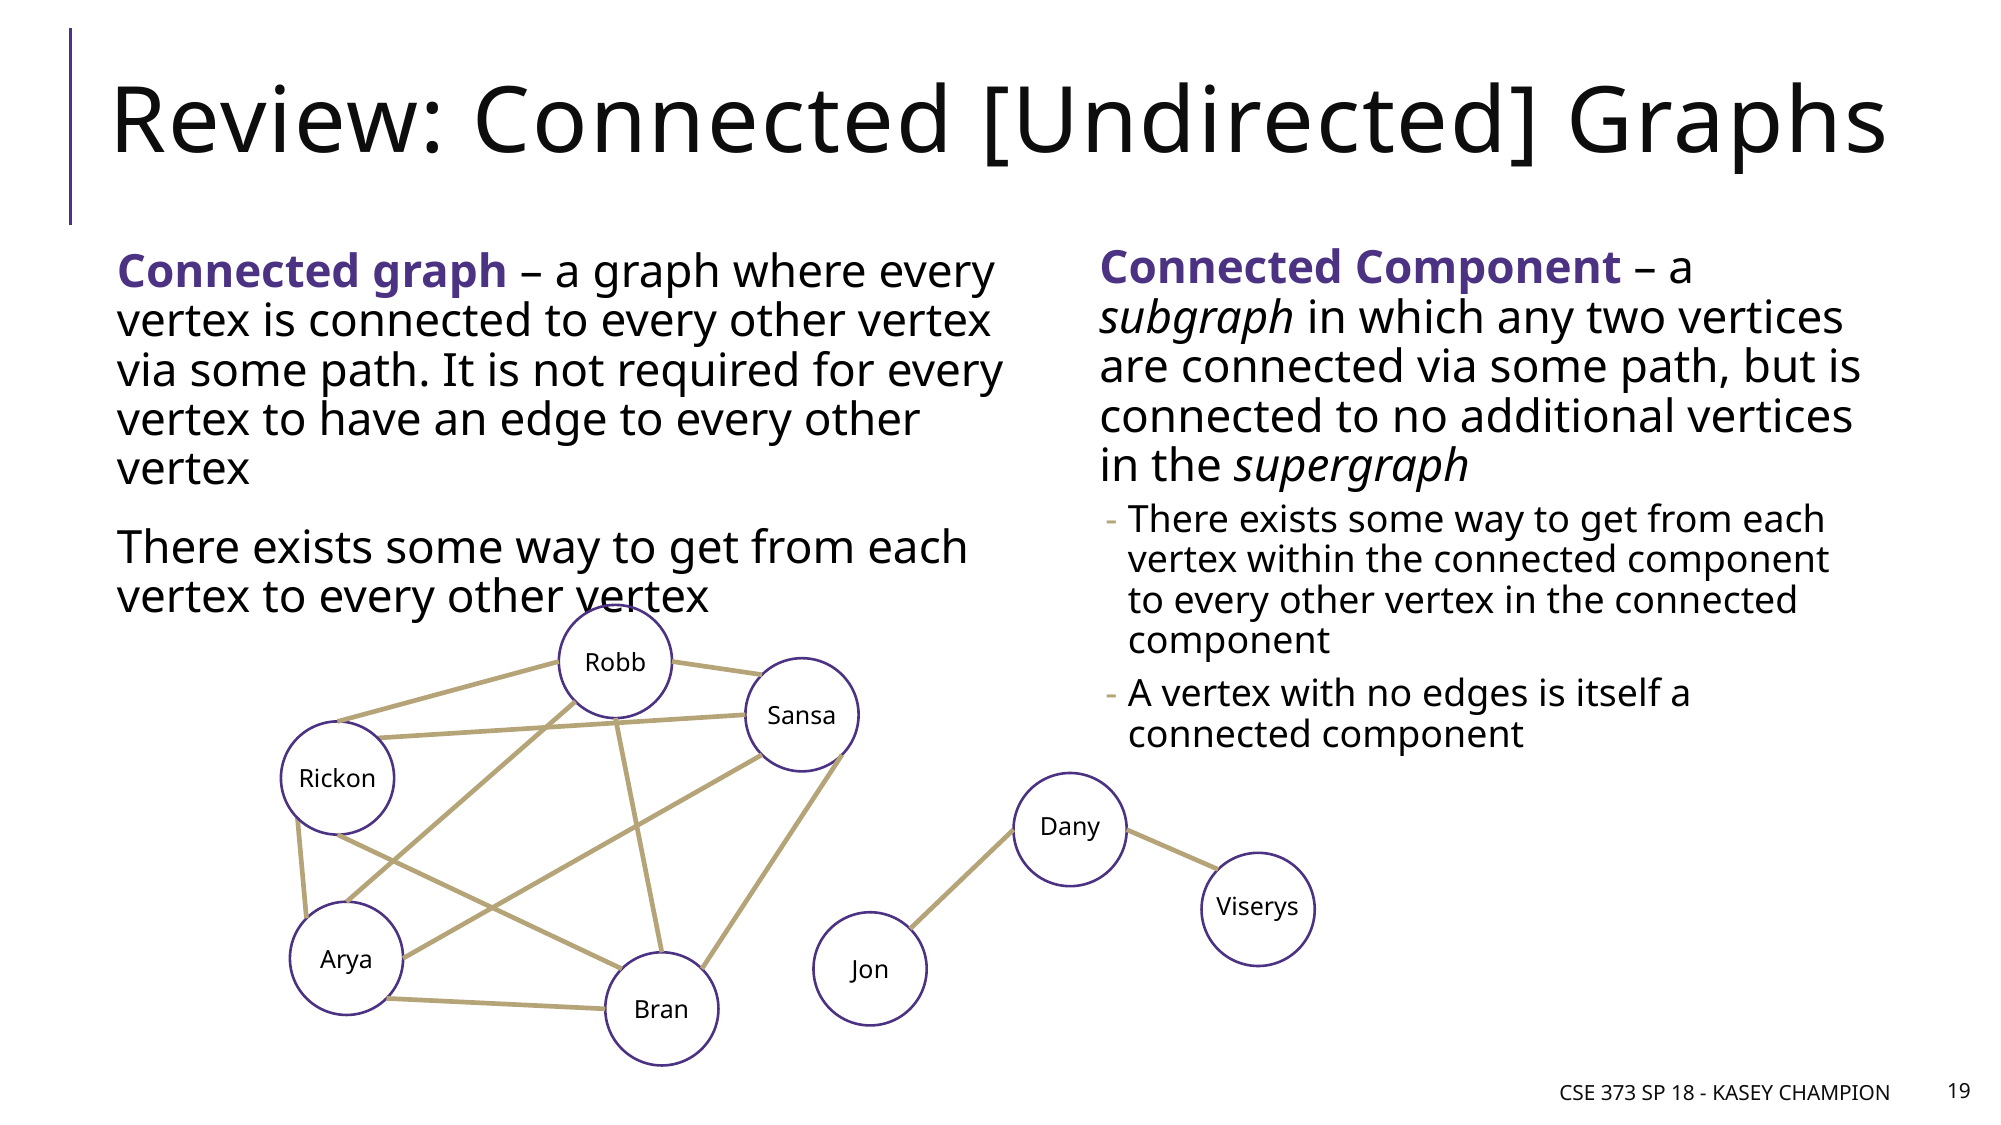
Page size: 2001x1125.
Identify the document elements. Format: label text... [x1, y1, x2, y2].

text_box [280, 604, 859, 1066]
footer CSE 373 SP 18 - Kasey Champion [937, 1069, 1906, 1115]
list Connected graph – a graph where every vertex is connected to every other vertex via some path. It is not required for every vertex to have an edge to every other vertex There exists some way to get from each vertex to every other vertex [94, 240, 1062, 1035]
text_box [813, 912, 927, 1026]
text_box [1201, 852, 1315, 967]
title Review: Connected [Undirected] Graphs [94, 43, 1930, 210]
text_box Connected Component – a subgraph in which any two vertices are connected via some path, but is connected to no additional vertices in the supergraph There exists some way to get from each vertex within the connected component to every other vertex in the connected component A vertex with no edges is itself a connected component [1076, 236, 1878, 1032]
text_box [1126, 829, 1219, 870]
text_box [1013, 772, 1127, 887]
slide_number 19 [1916, 1069, 1986, 1115]
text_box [909, 829, 1014, 930]
